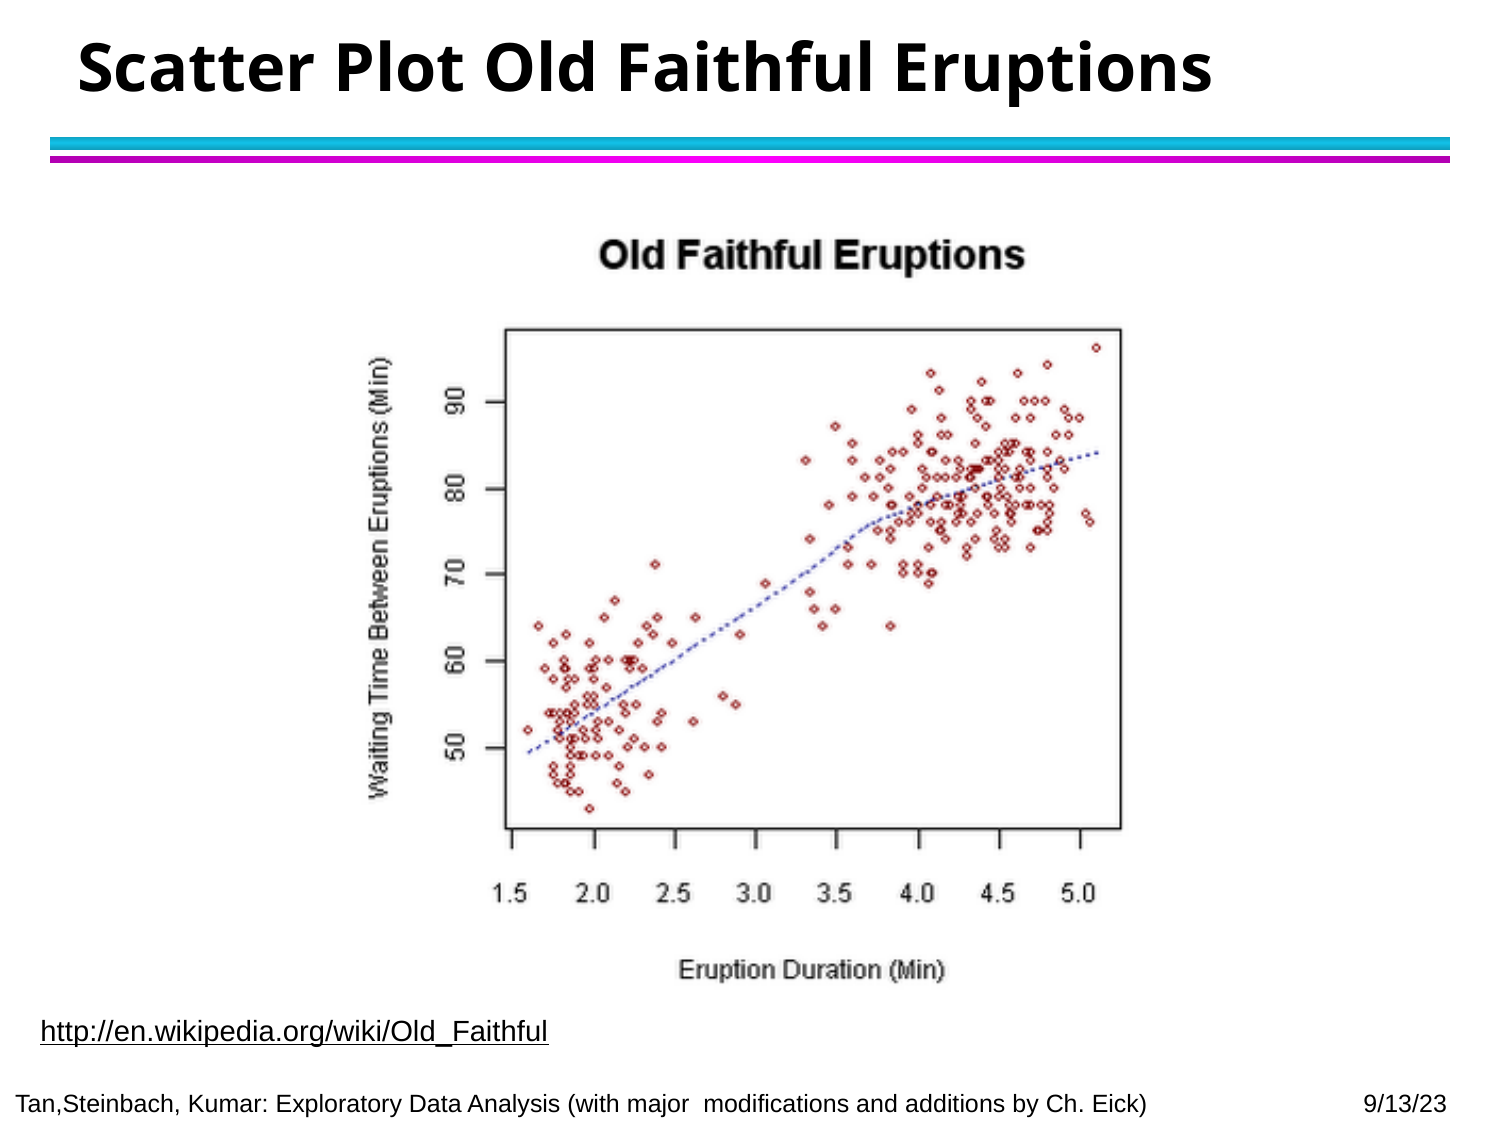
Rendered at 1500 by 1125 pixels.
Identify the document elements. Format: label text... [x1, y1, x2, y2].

title Scatter Plot Old Faithful Eruptions [62, 24, 1421, 113]
text_box http://en.wikipedia.org/wiki/Old_Faithful [25, 1009, 572, 1056]
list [349, 174, 1201, 1024]
